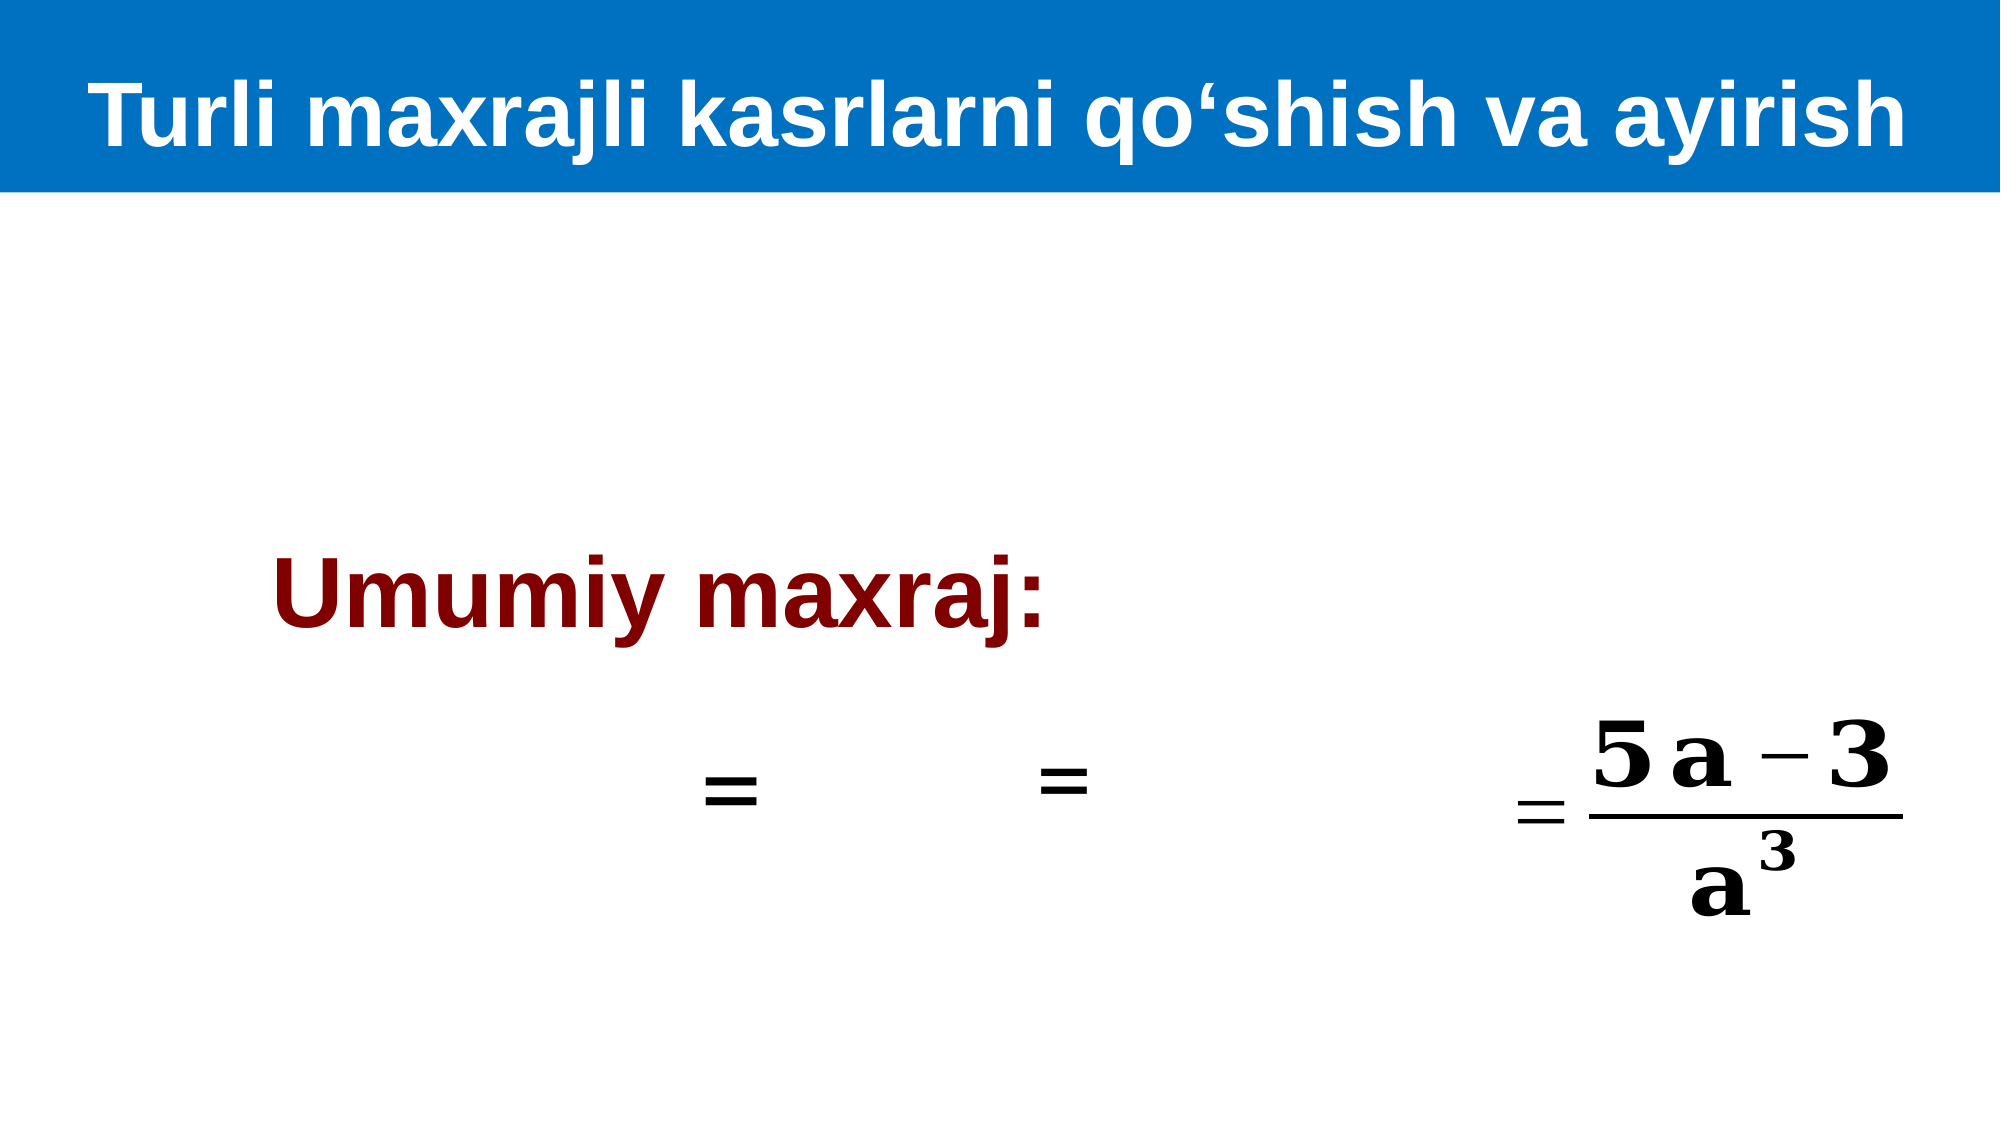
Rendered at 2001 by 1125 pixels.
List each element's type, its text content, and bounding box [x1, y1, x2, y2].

text_box Turli maxrajli kasrlarni qo‘shish va ayirish [0, 0, 2000, 193]
